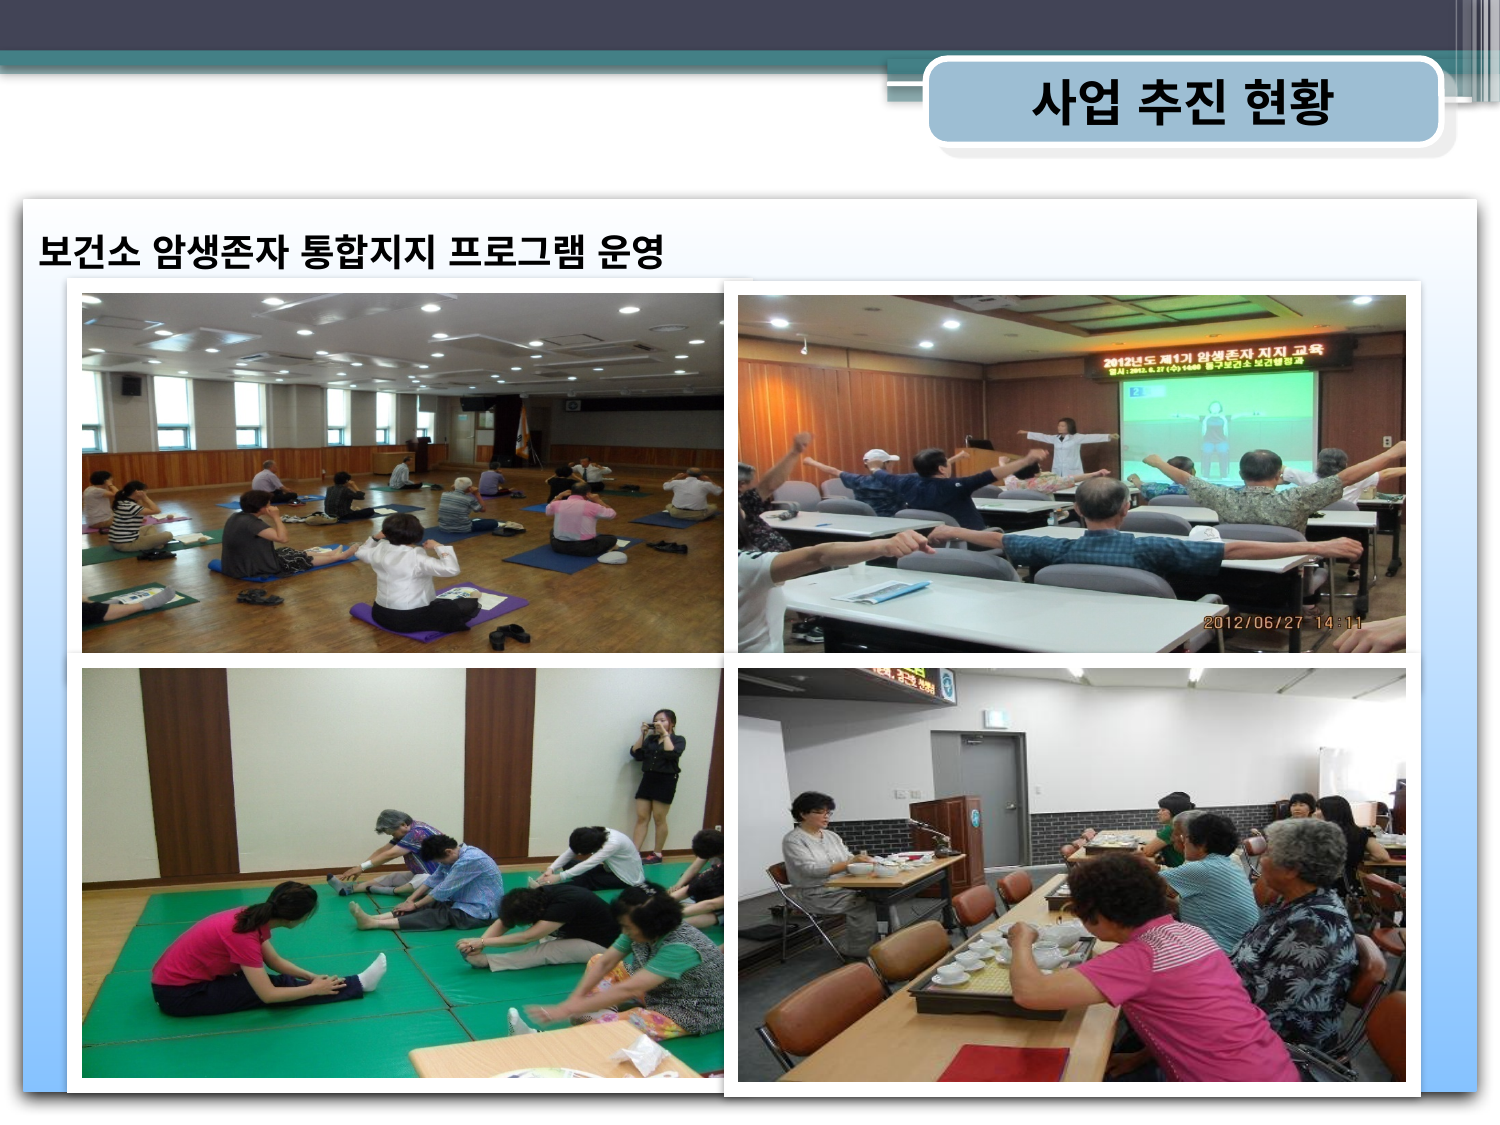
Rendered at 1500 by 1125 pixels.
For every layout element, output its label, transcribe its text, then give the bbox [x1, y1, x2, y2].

text_box [0, 0, 1500, 75]
text_box 보건소 암생존자 통합지지 프로그램 운영 [23, 199, 1477, 1092]
text_box 사업 추진 현황 [925, 75, 1442, 145]
picture [81, 292, 1407, 1083]
